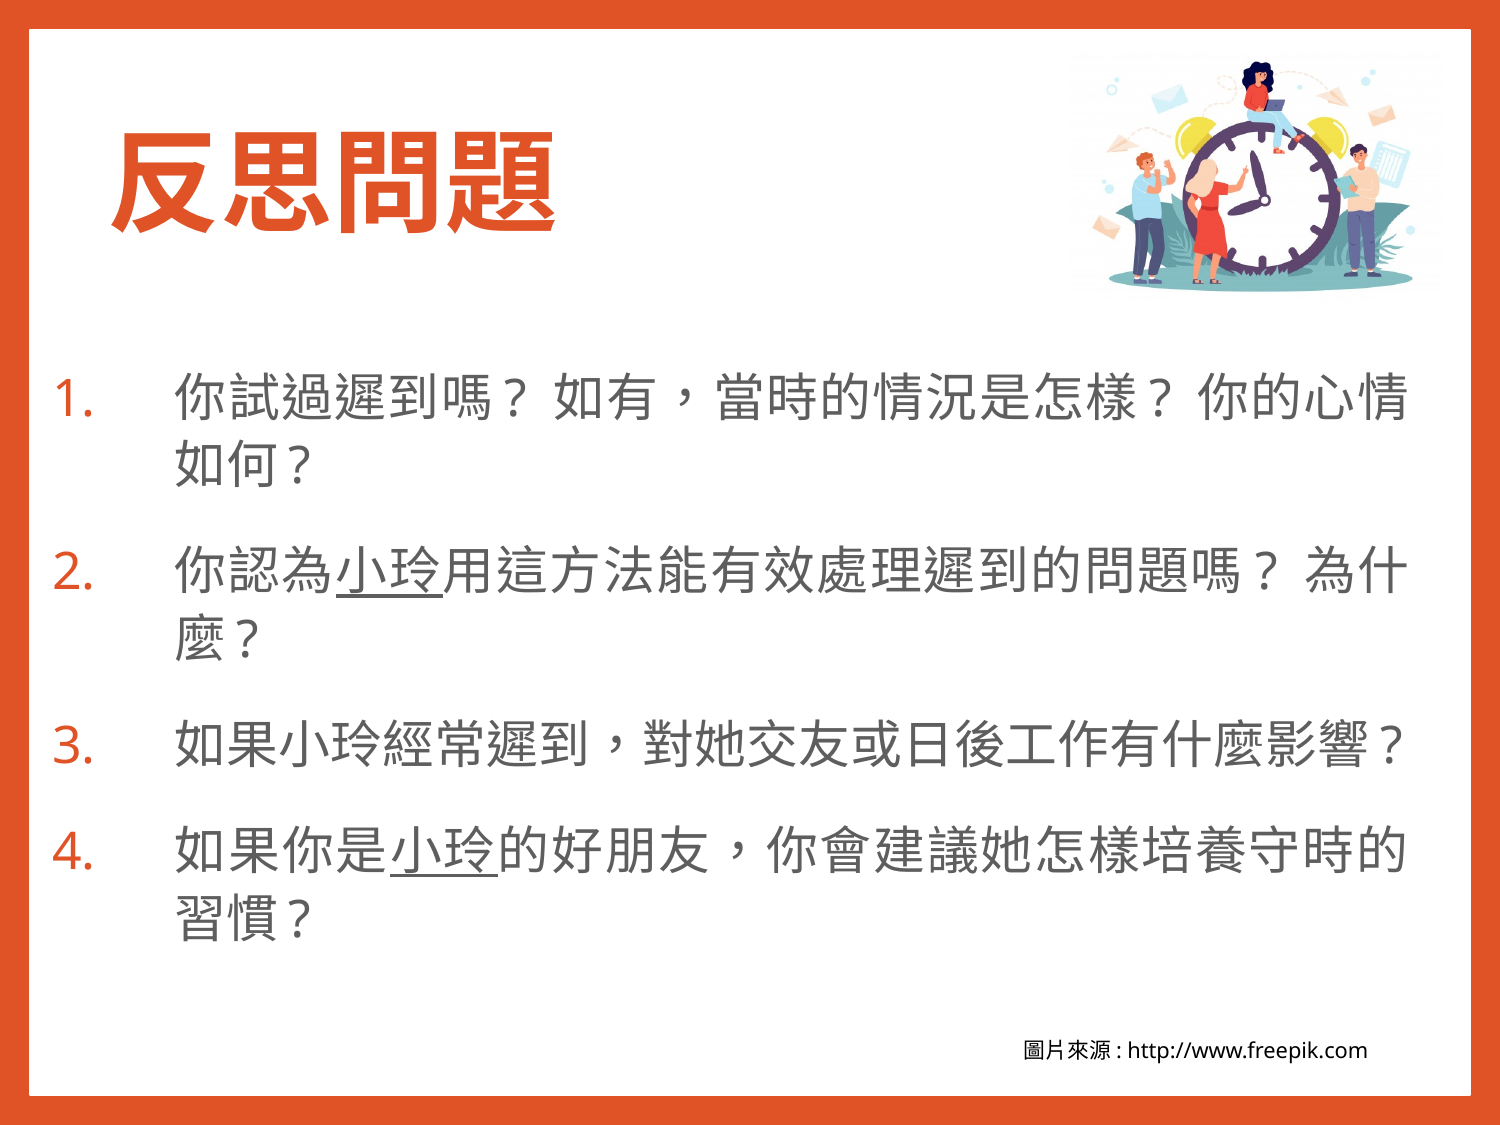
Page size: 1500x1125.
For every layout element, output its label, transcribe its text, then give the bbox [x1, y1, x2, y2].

picture [1068, 51, 1444, 302]
list 你試過遲到嗎? 如有，當時的情況是怎樣? 你的心情如何? 你認為小玲用這方法能有效處理遲到的問題嗎? 為什麼? 如果小玲經常遲到，對她交友或日後工作有什麼影響? 如果你是小玲的好朋友，你會建議她怎樣培養守時的習慣? [37, 351, 1425, 1015]
title 反思問題 [92, 76, 1062, 299]
text_box 圖片來源: http://www.freepik.com [994, 1027, 1385, 1072]
